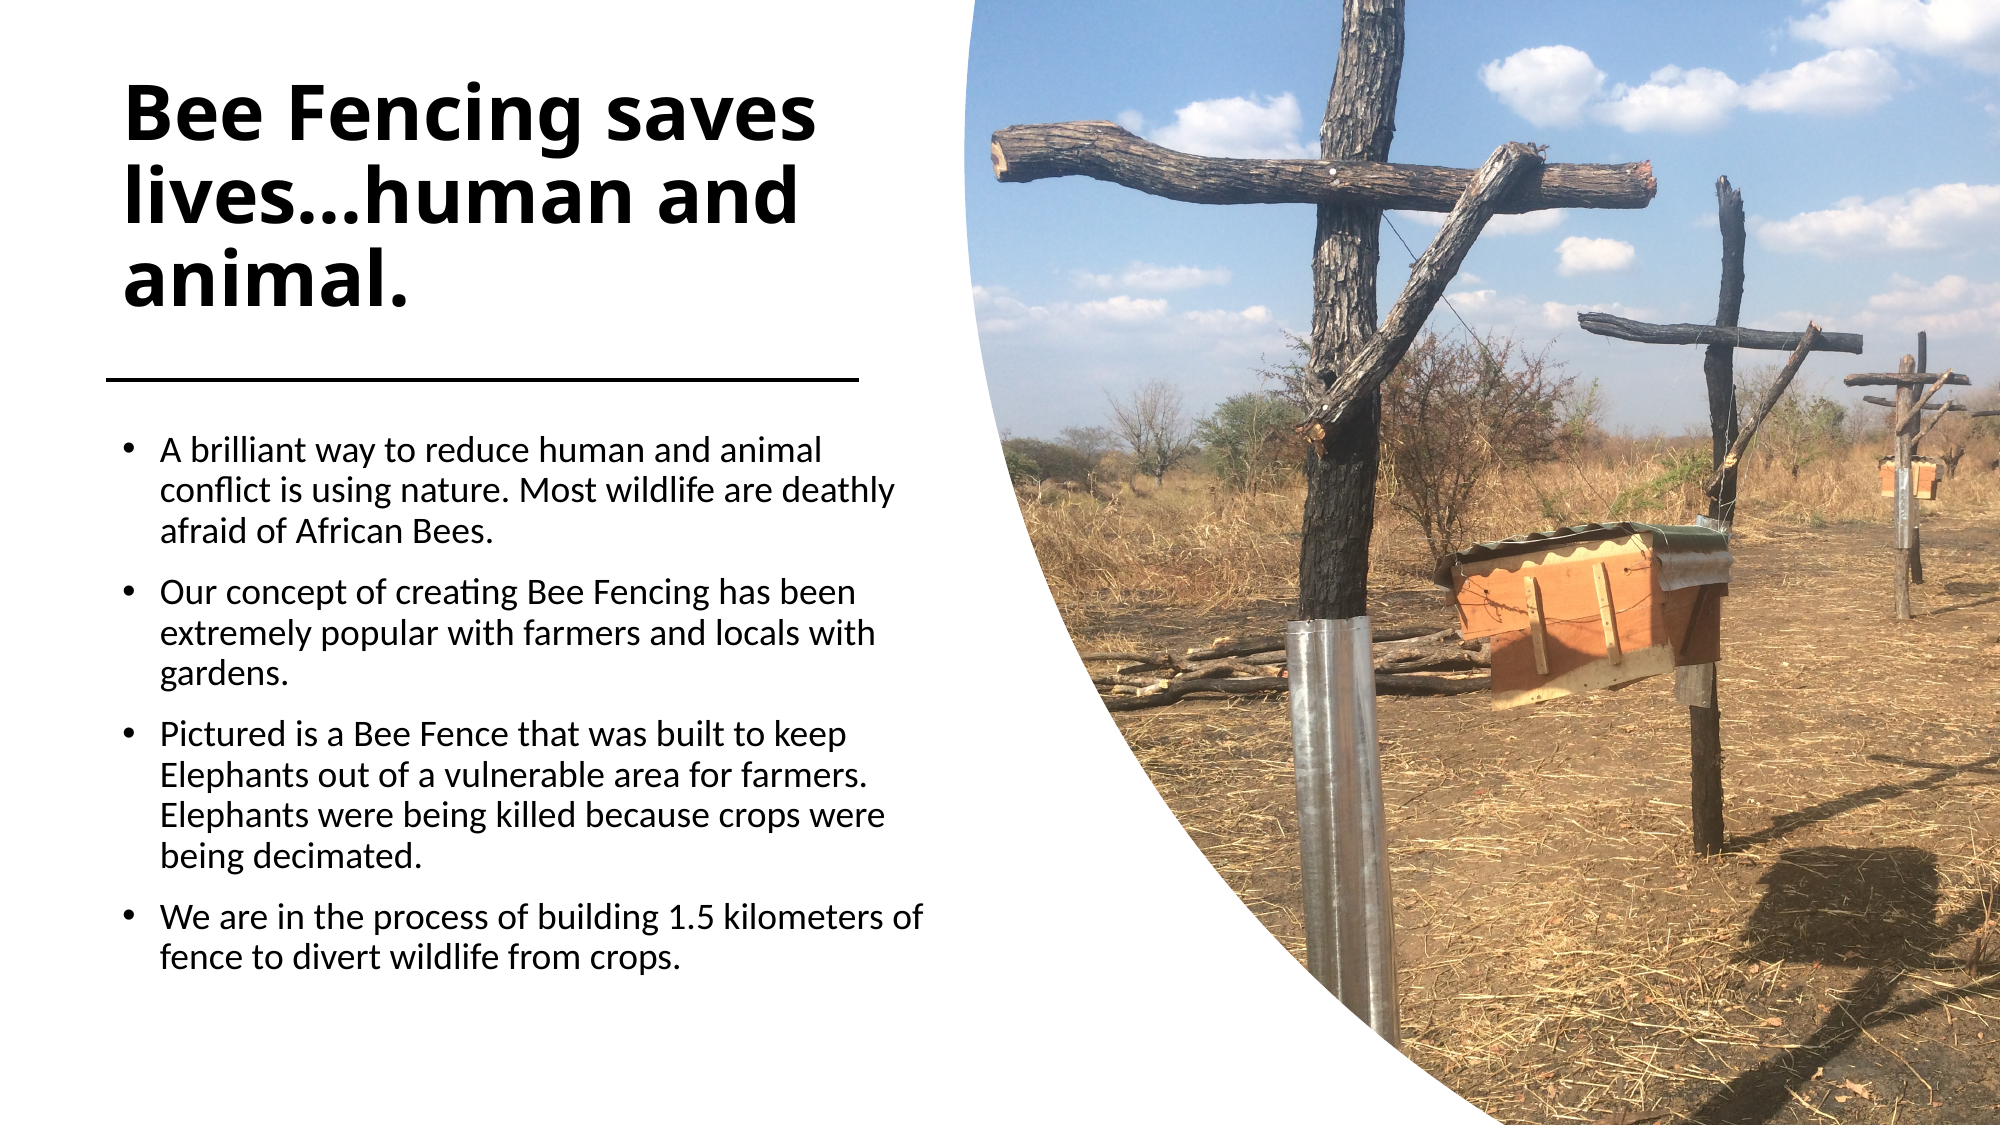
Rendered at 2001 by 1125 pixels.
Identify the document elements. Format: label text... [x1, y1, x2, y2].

picture [964, 0, 2000, 1125]
list A brilliant way to reduce human and animal conflict is using nature. Most wildlife are deathly afraid of African Bees. Our concept of creating Bee Fencing has been extremely popular with farmers and locals with gardens. Pictured is a Bee Fence that was built to keep Elephants out of a vulnerable area for farmers. Elephants were being killed because crops were being decimated. We are in the process of building 1.5 kilometers of fence to divert wildlife from crops. [107, 422, 948, 991]
title Bee Fencing saves lives…human and animal. [107, 59, 948, 338]
